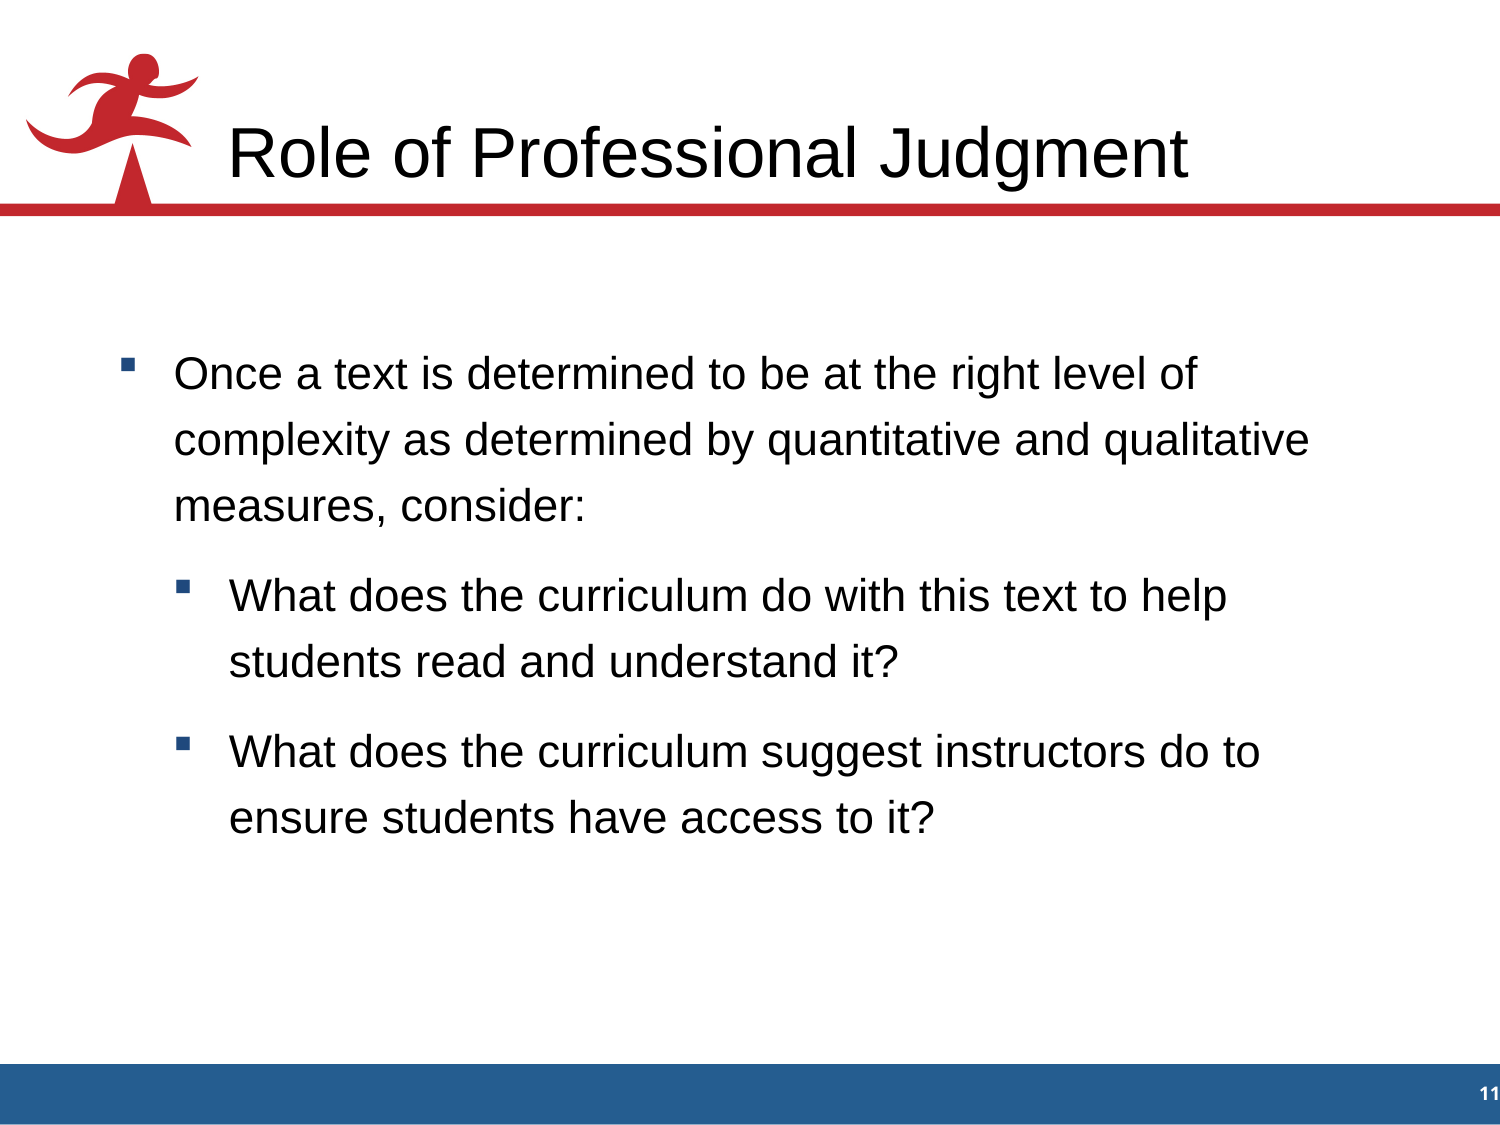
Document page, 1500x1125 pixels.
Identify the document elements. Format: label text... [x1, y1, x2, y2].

list Once a text is determined to be at the right level of complexity as determined by quantitative and qualitative measures, consider: What does the curriculum do with this text to help students read and understand it? What does the curriculum suggest instructors do to ensure students have access to it? [99, 324, 1400, 1025]
picture [0, 0, 1500, 1125]
title Role of Professional Judgment [212, 50, 1375, 200]
